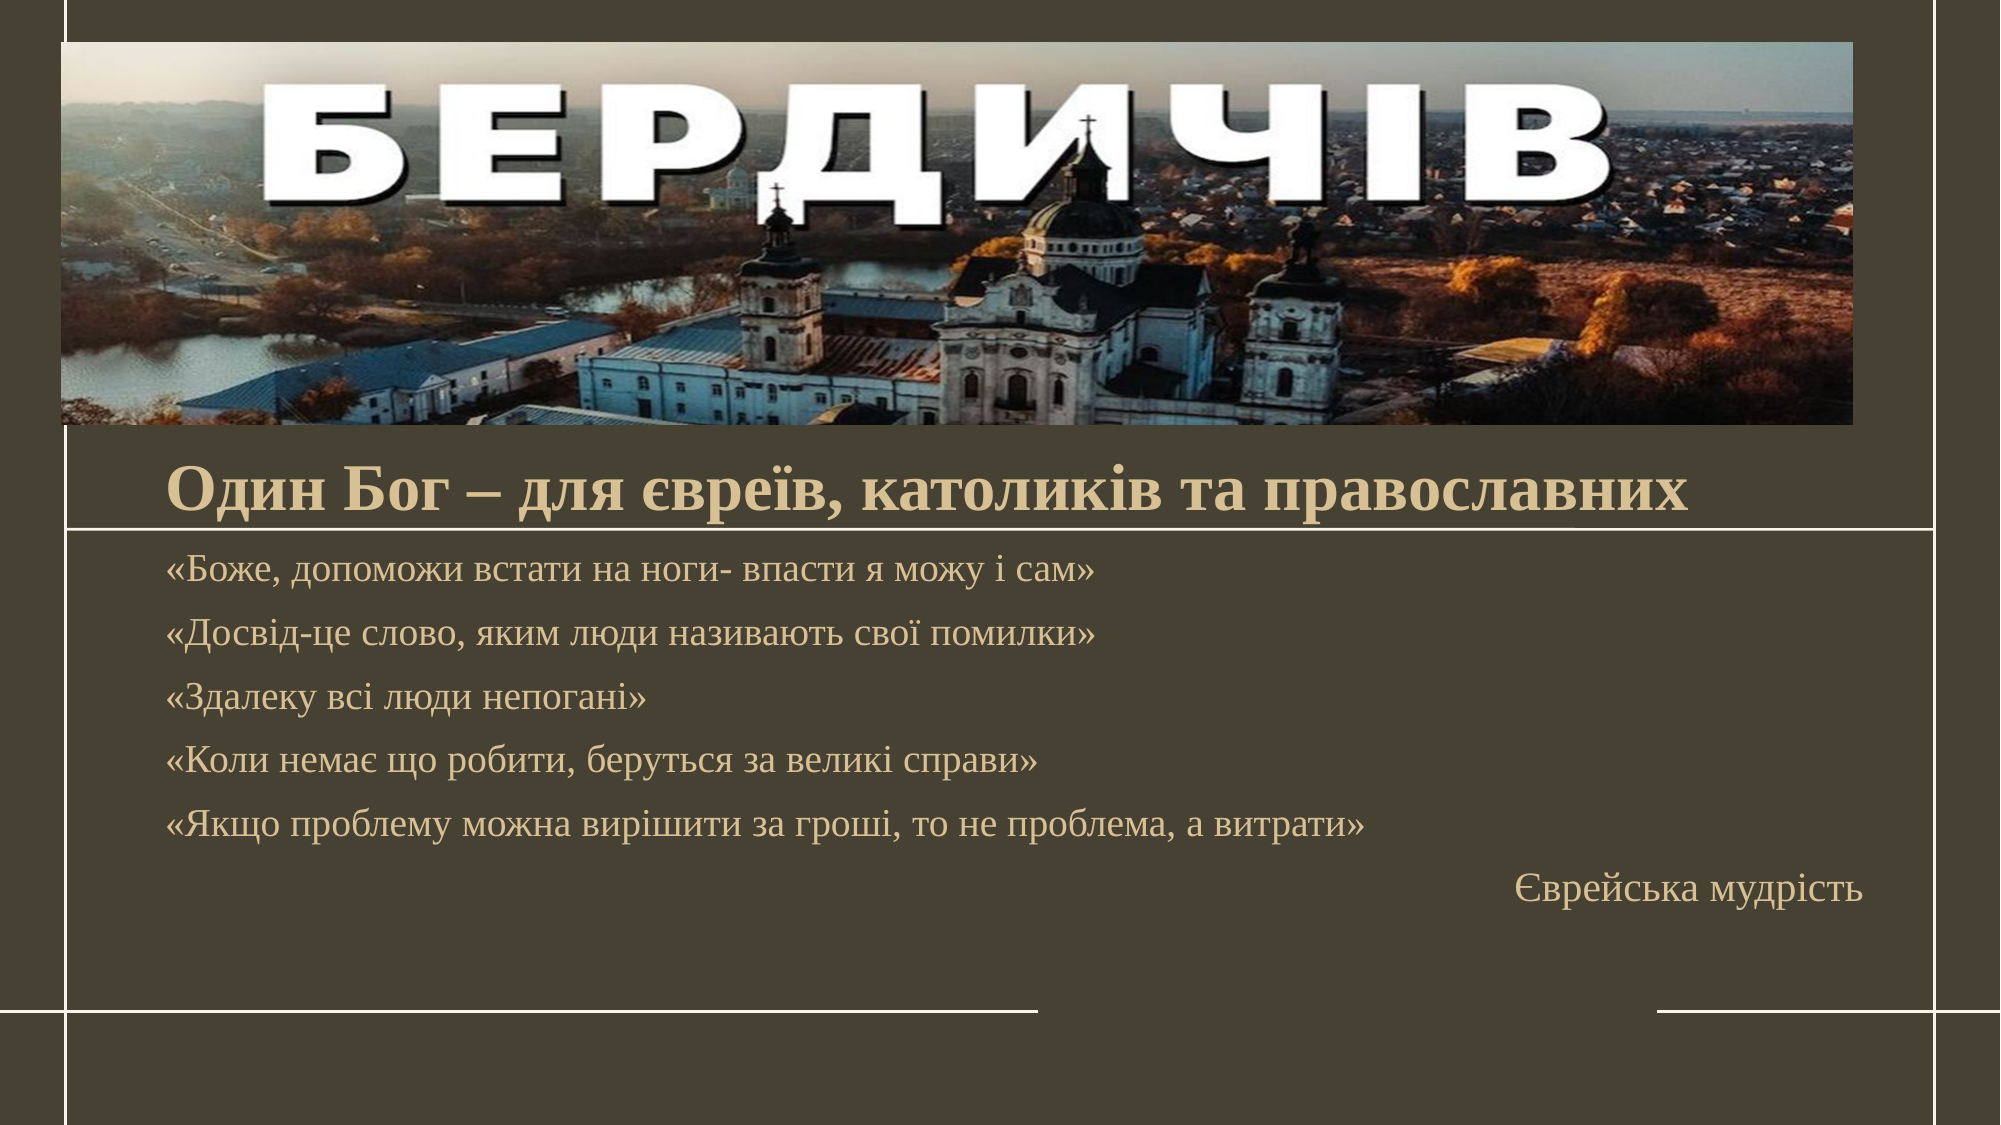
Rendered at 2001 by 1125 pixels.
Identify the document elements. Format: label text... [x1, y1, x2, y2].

picture [60, 42, 1858, 425]
subtitle Один Бог – для євреїв, католиків та православних «Боже, допоможи встати на ноги- впасти я можу і сам» «Досвід-це слово, яким люди називають свої помилки» «Здалеку всі люди непогані» «Коли немає що робити, беруться за великі справи» «Якщо проблему можна вирішити за гроші, то не проблема, а витрати» Єврейська мудрість [150, 445, 1879, 869]
